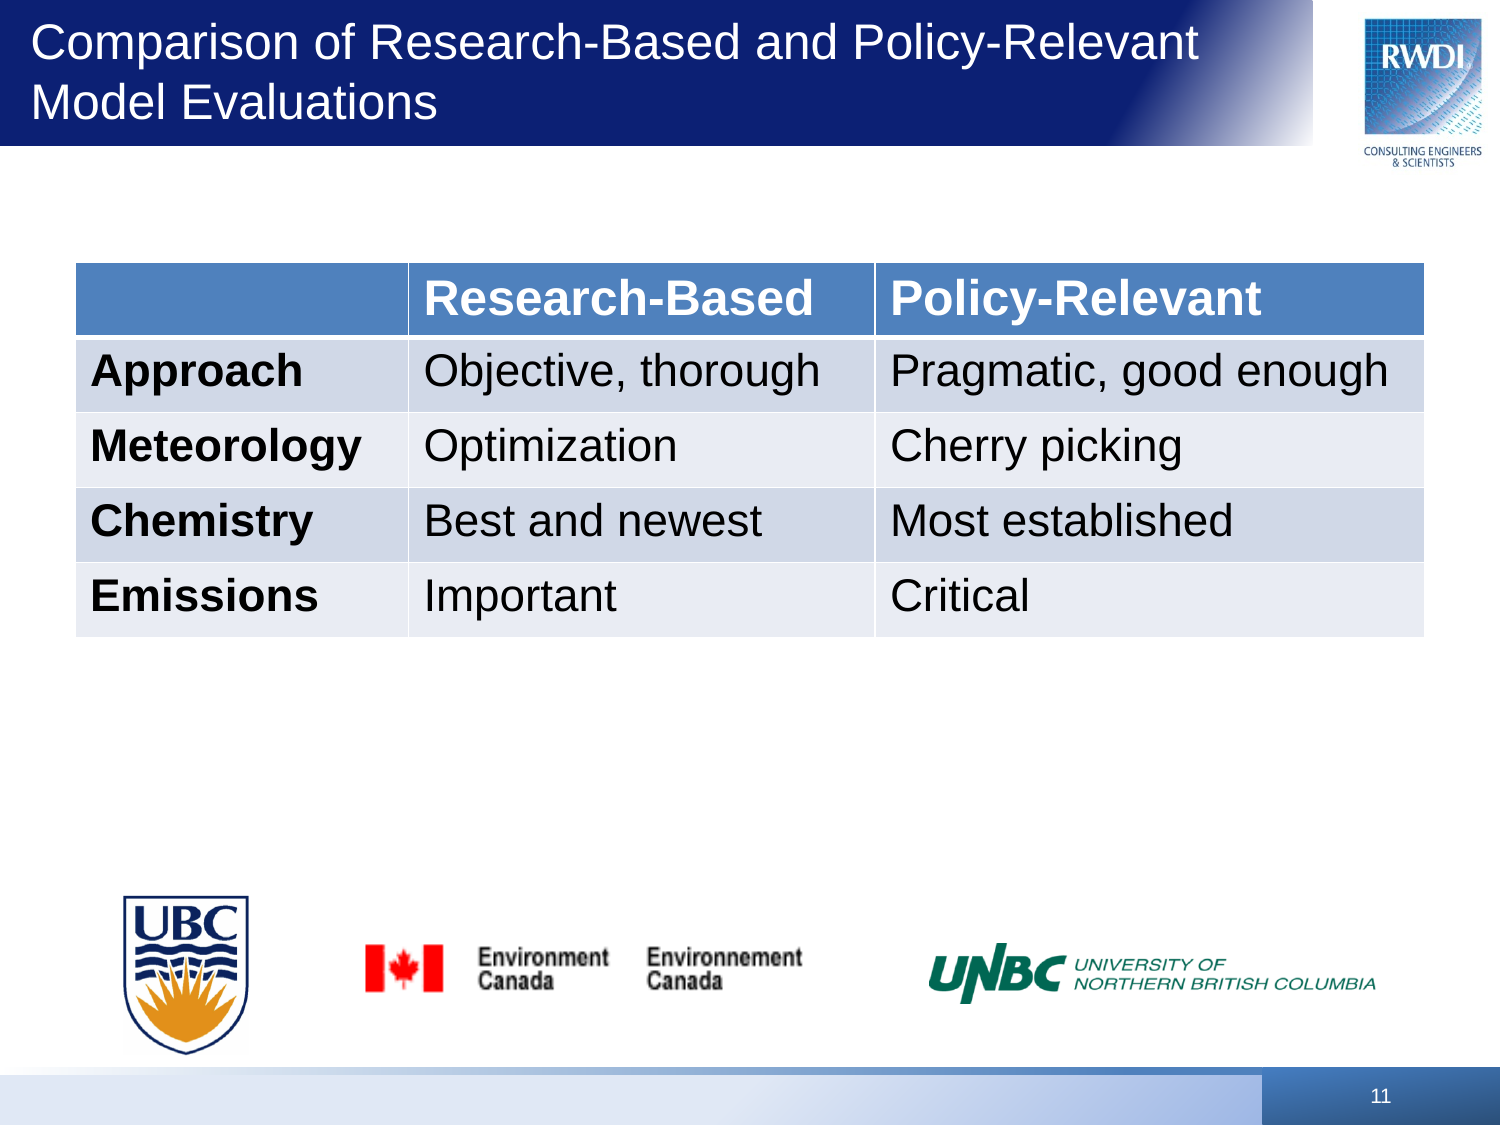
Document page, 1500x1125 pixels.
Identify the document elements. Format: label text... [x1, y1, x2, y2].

title Comparison of Research-Based and Policy-Relevant Model Evaluations [0, 0, 1313, 146]
table_cell Cherry picking [876, 413, 1424, 487]
table_cell Approach [76, 340, 408, 412]
table_cell Important [409, 563, 874, 637]
table_header Policy-Relevant [876, 263, 1424, 335]
picture [1358, 12, 1488, 175]
table_header Research-Based [409, 263, 874, 335]
slide_number 11 [1262, 1065, 1500, 1125]
table_cell Critical [876, 563, 1424, 637]
table_cell Objective, thorough [409, 340, 874, 412]
table_cell Pragmatic, good enough [876, 340, 1424, 412]
table_cell Optimization [409, 413, 874, 487]
table_cell Most established [876, 488, 1424, 562]
table_cell Meteorology [76, 413, 408, 487]
table_header [76, 263, 408, 335]
table_cell Best and newest [409, 488, 874, 562]
table_cell Chemistry [76, 488, 408, 562]
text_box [120, 893, 1380, 1056]
table_cell Emissions [76, 563, 408, 637]
